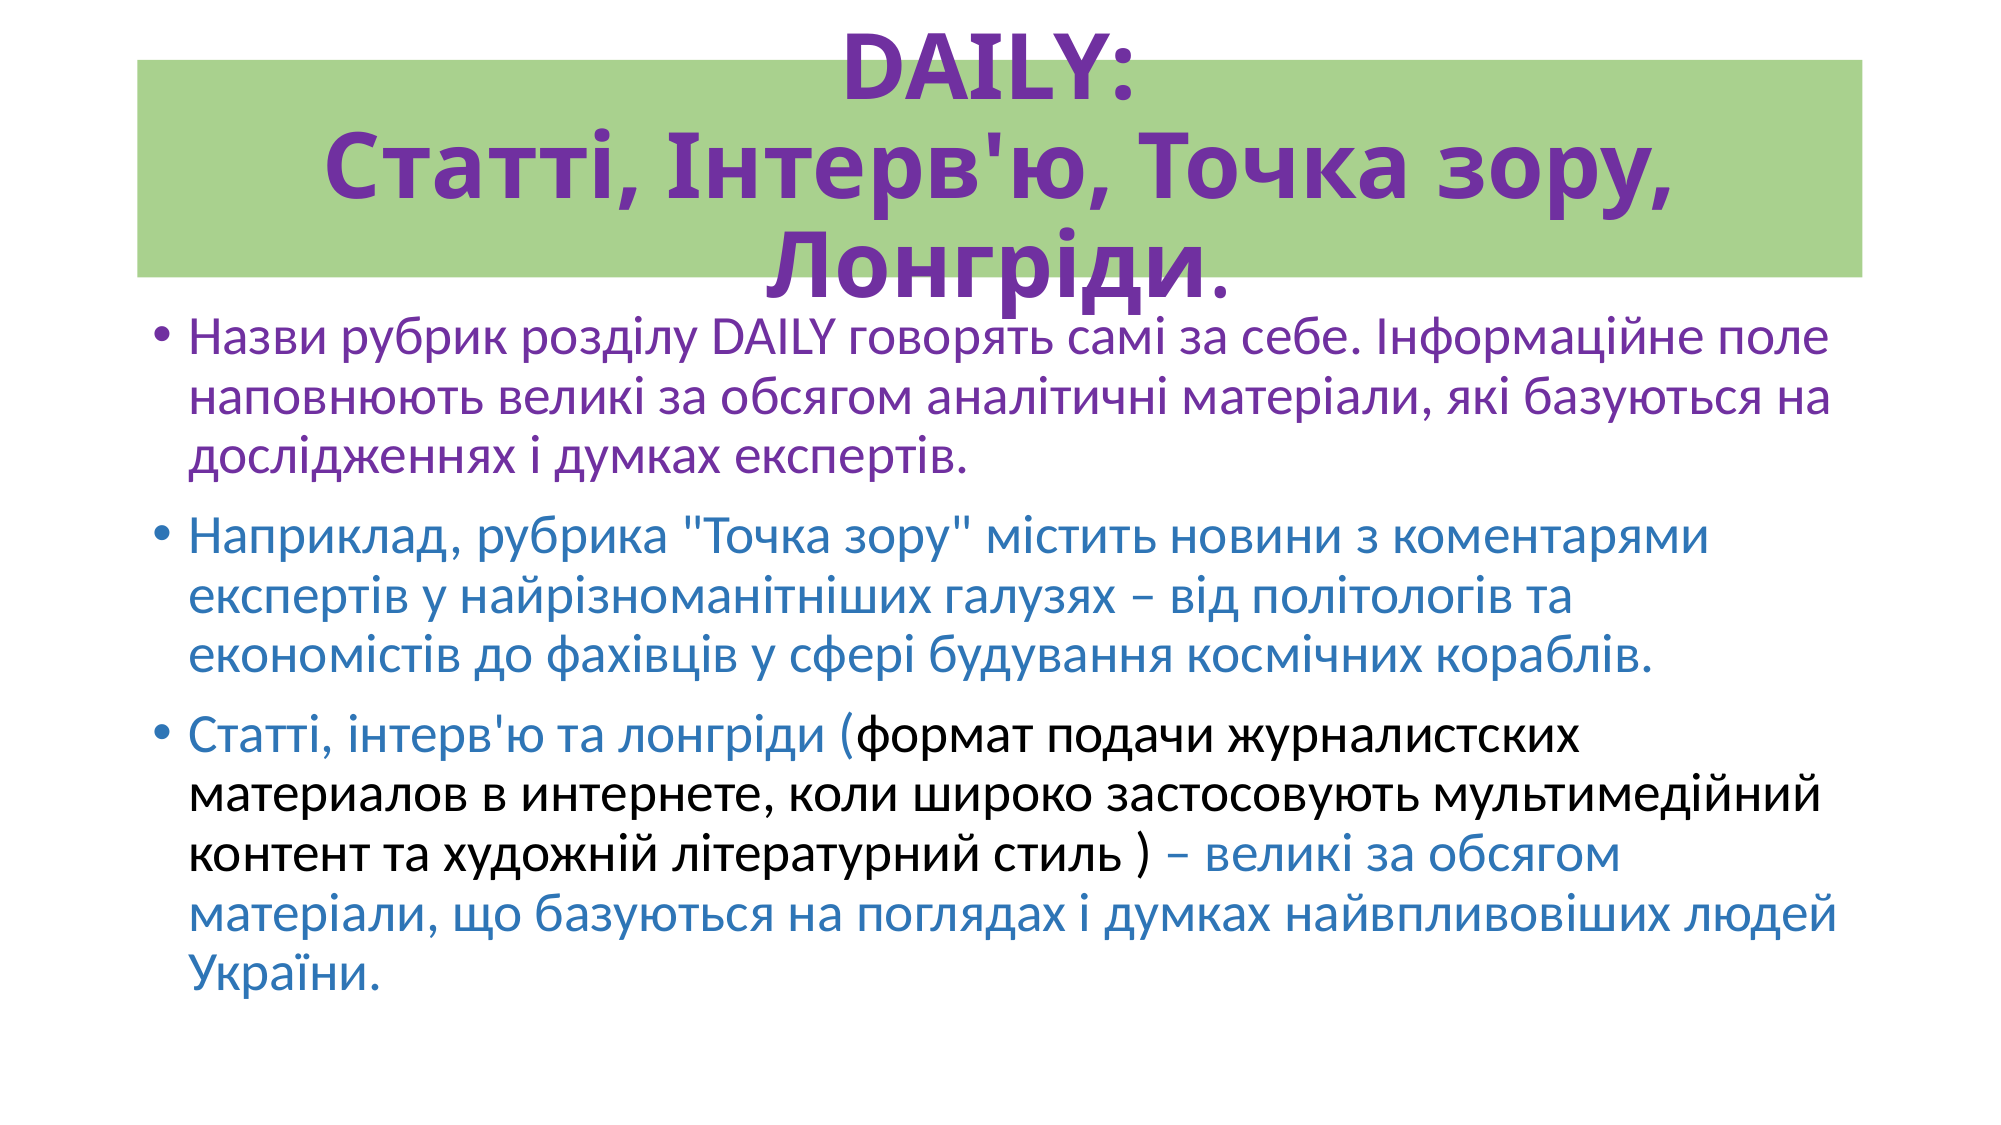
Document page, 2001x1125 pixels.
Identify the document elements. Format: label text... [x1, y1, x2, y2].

list Назви рубрик розділу DAILY говорять самі за себе. Інформаційне поле наповнюють великі за обсягом аналітичні матеріали, які базуються на дослідженнях і думках експертів. Наприклад, рубрика "Точка зору" містить новини з коментарями експертів у найрізноманітніших галузях – від політологів та економістів до фахівців у сфері будування космічних кораблів. Статті, інтерв'ю та лонгріди (формат подачи журналистских материалов в интернете, коли широко застосовують мультимедійний контент та художній літературний стиль ) – великі за обсягом матеріали, що базуються на поглядах і думках найвпливовіших людей України. [137, 299, 1863, 1014]
title DAILY: Статті, Інтерв'ю, Точка зору, Лонгріди. [137, 59, 1863, 278]
